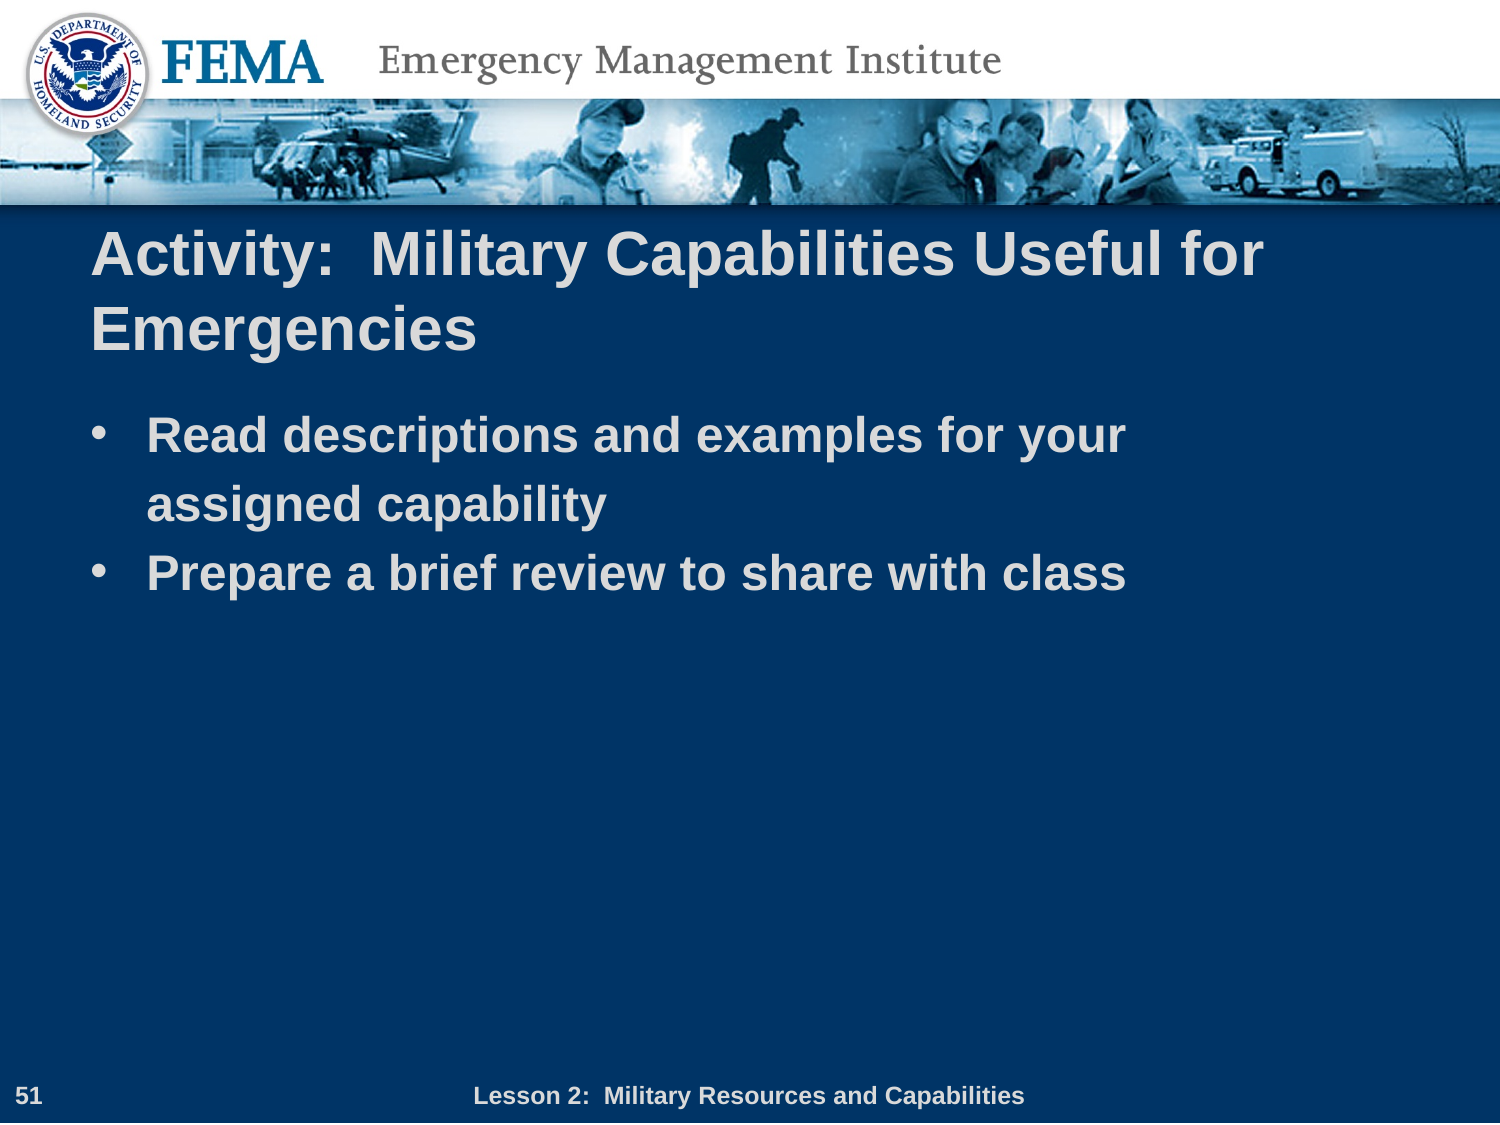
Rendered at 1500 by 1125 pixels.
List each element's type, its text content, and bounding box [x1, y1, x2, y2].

footer Lesson 2: Military Resources and Capabilities [223, 1065, 1277, 1125]
picture [0, 2, 1500, 1123]
title Activity: Military Capabilities Useful for Emergencies [75, 204, 1425, 371]
slide_number 51 [0, 1065, 84, 1125]
list Read descriptions and examples for your assigned capability Prepare a brief review to share with class [75, 385, 1425, 661]
